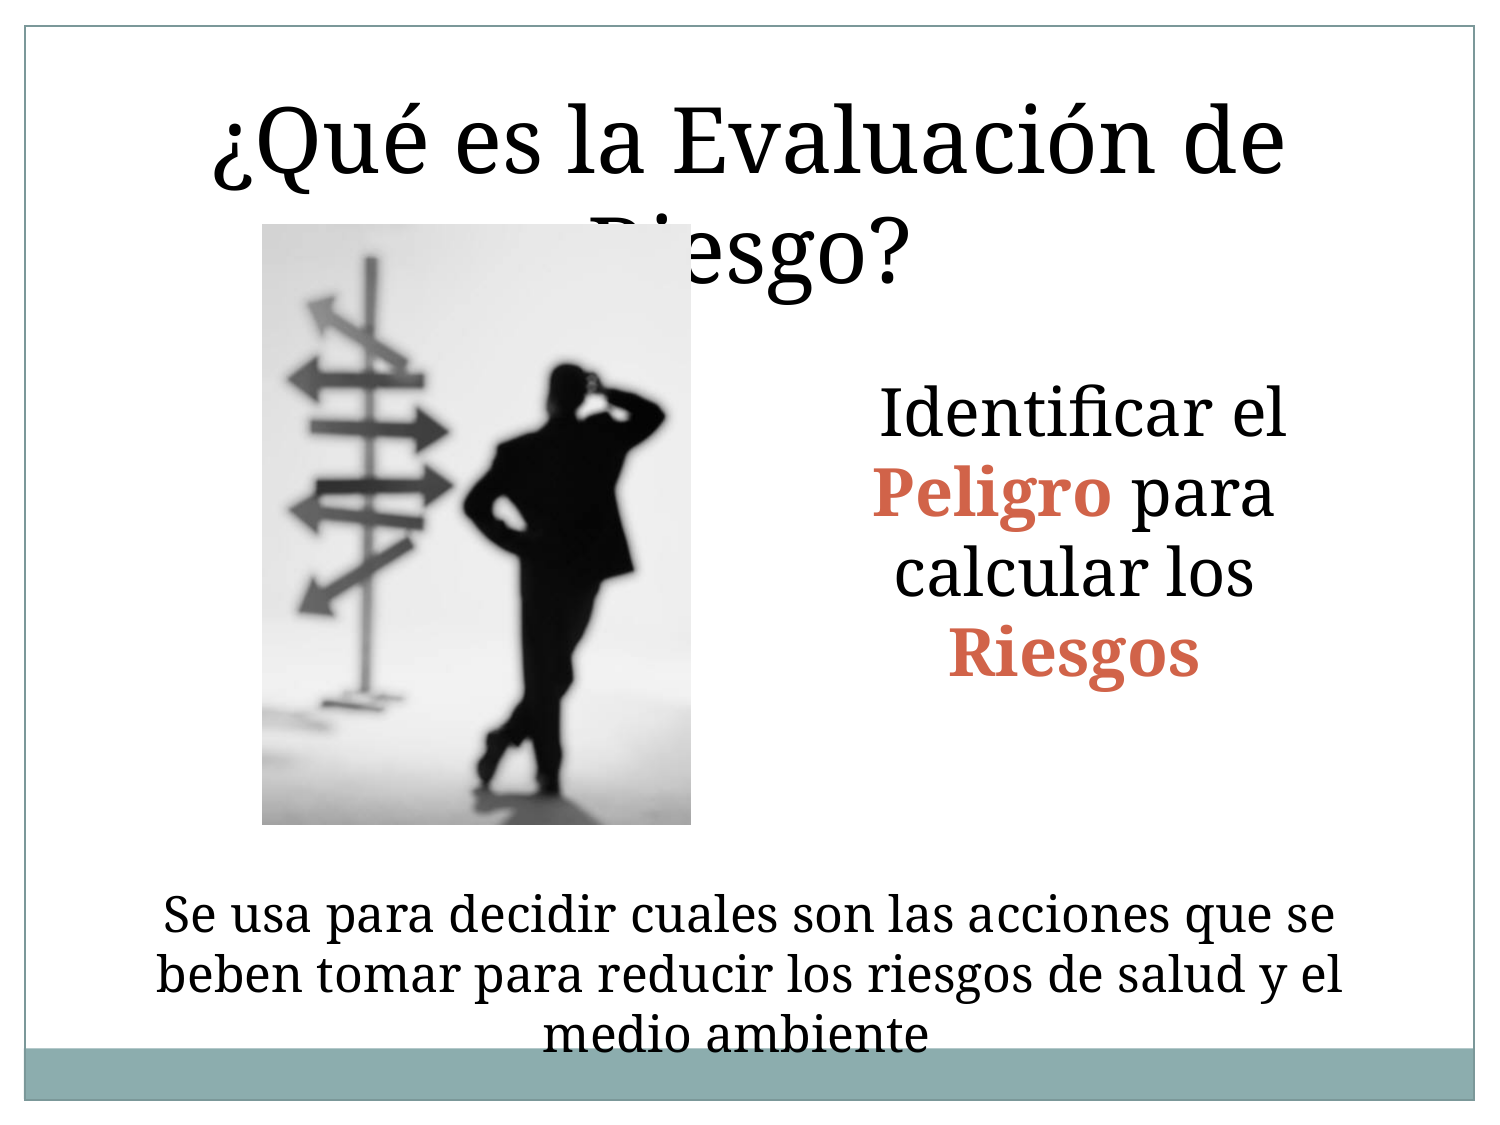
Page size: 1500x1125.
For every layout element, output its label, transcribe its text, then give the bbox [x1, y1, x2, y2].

picture [262, 224, 691, 826]
text_box Se usa para decidir cuales son las acciones que se beben tomar para reducir los riesgos de salud y el medio ambiente [74, 874, 1425, 1070]
text_box ¿Qué es la Evaluación de Riesgo? [24, 75, 1475, 200]
text_box Identificar el Peligro para calcular los Riesgos [774, 362, 1375, 697]
